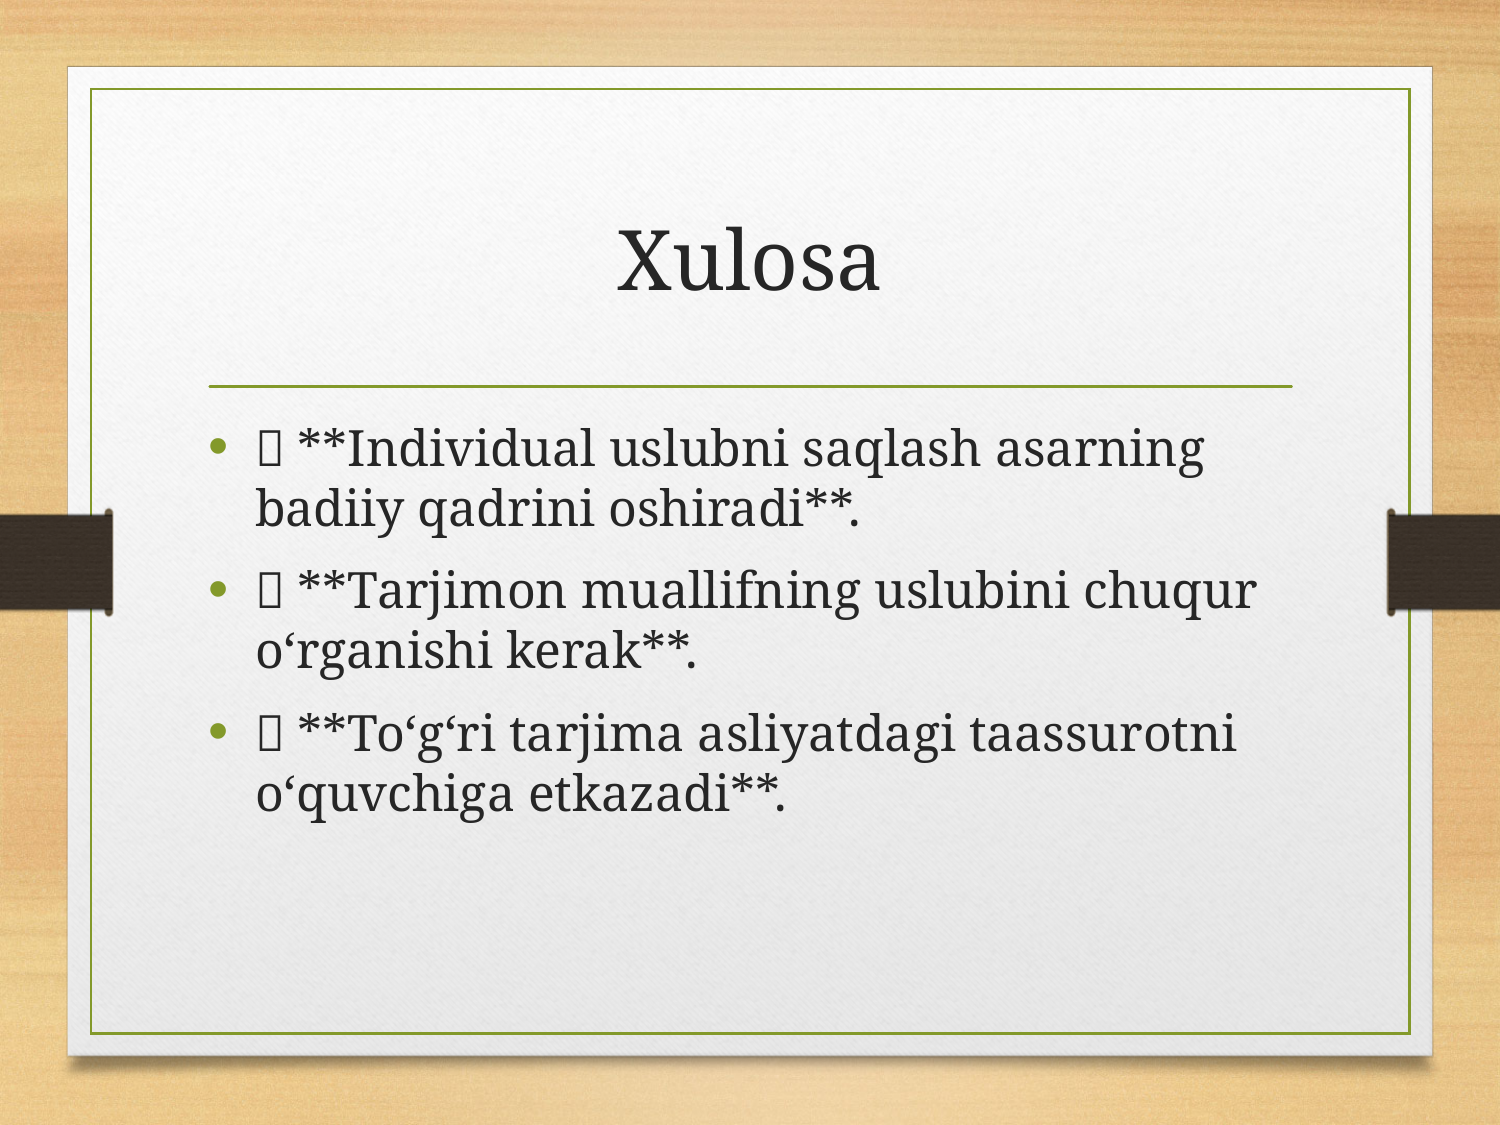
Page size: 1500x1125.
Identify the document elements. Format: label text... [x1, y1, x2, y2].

list 🔹 **Individual uslubni saqlash asarning badiiy qadrini oshiradi**. 🔹 **Tarjimon muallifning uslubini chuqur o‘rganishi kerak**. 🔹 **To‘g‘ri tarjima asliyatdagi taassurotni o‘quvchiga etkazadi**. [193, 408, 1309, 974]
title Xulosa [193, 150, 1309, 365]
picture [0, 0, 1500, 1125]
